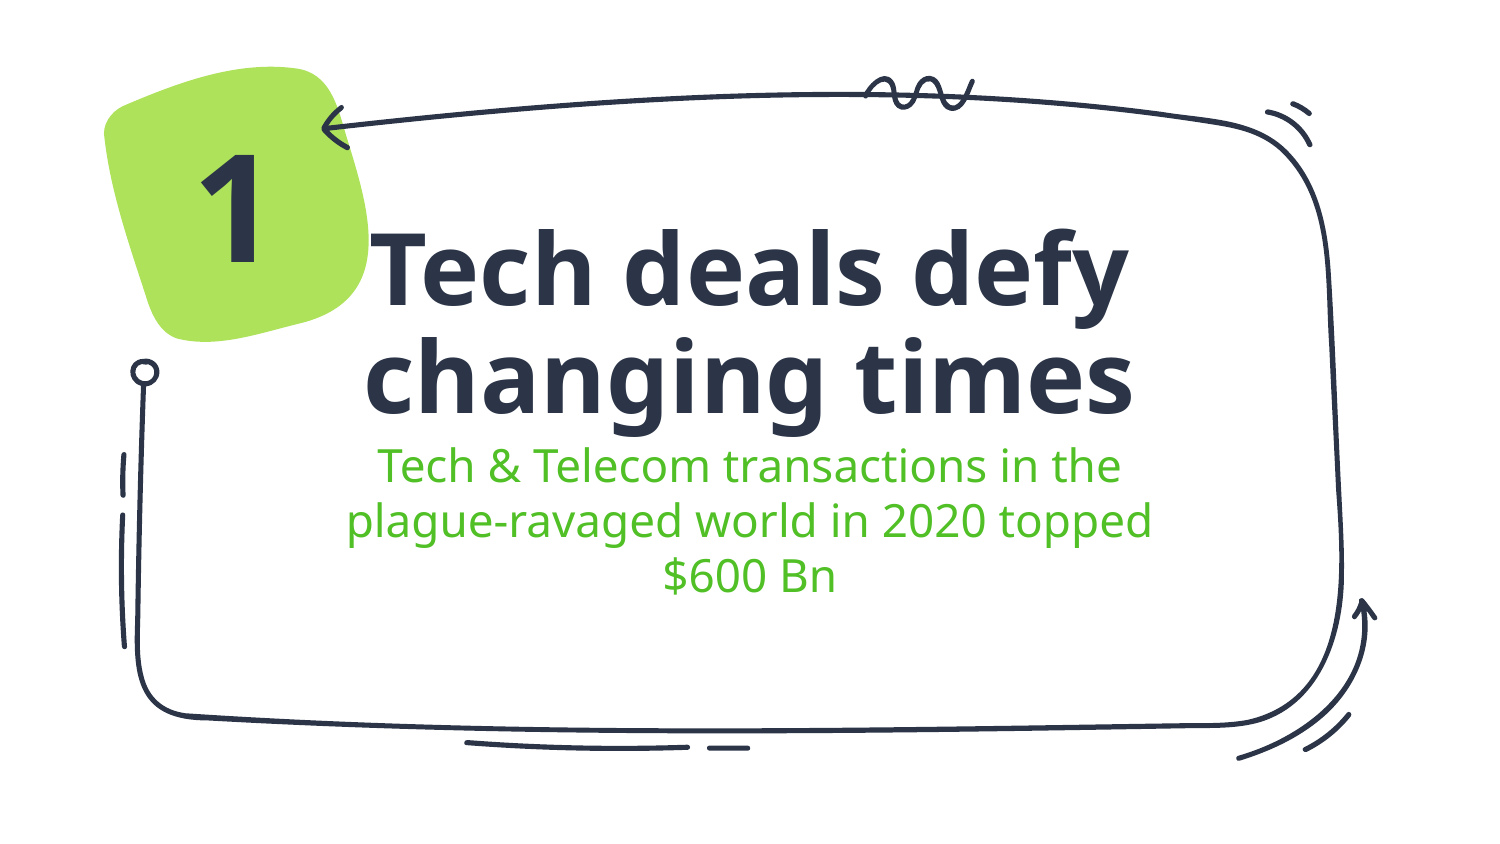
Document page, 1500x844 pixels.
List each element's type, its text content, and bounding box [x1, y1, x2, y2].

text_box 1 [112, 80, 358, 325]
title Tech deals defy changing times [290, 324, 1210, 435]
subtitle Tech & Telecom transactions in the plague-ravaged world in 2020 topped $600 Bn [290, 437, 1210, 582]
